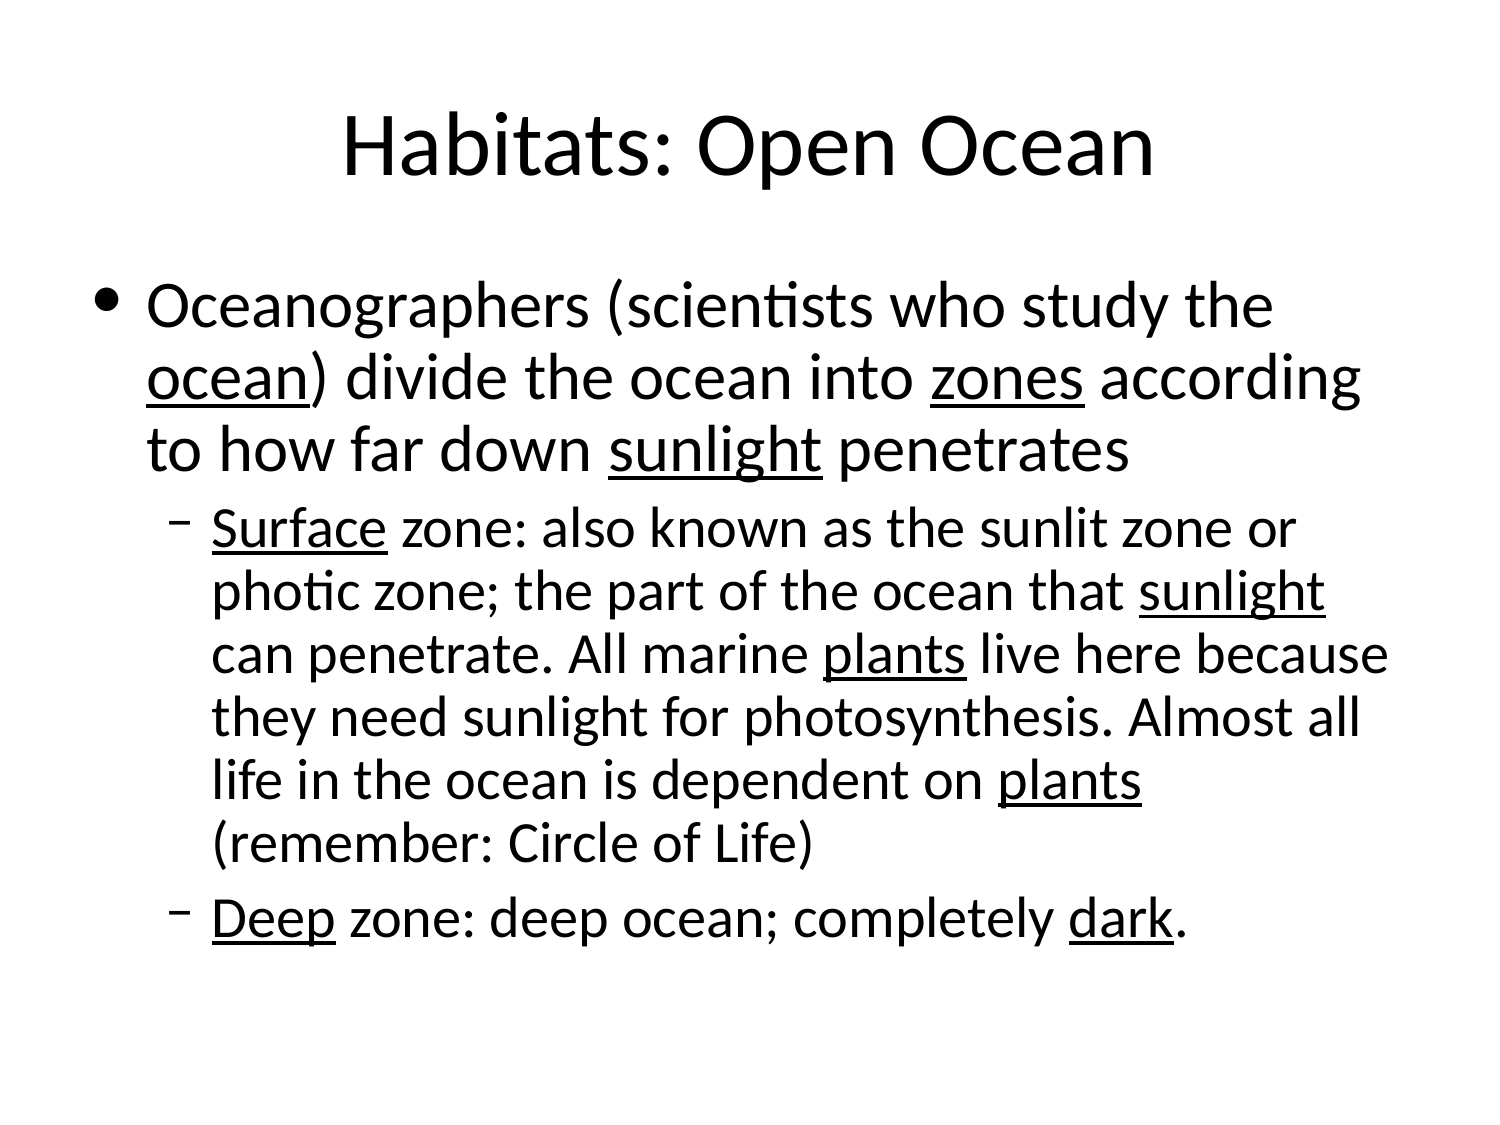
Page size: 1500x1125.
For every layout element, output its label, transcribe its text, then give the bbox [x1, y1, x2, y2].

title Habitats: Open Ocean [75, 45, 1425, 233]
list Oceanographers (scientists who study the ocean) divide the ocean into zones according to how far down sunlight penetrates Surface zone: also known as the sunlit zone or photic zone; the part of the ocean that sunlight can penetrate. All marine plants live here because they need sunlight for photosynthesis. Almost all life in the ocean is dependent on plants (remember: Circle of Life) Deep zone: deep ocean; completely dark. [75, 262, 1425, 1005]
